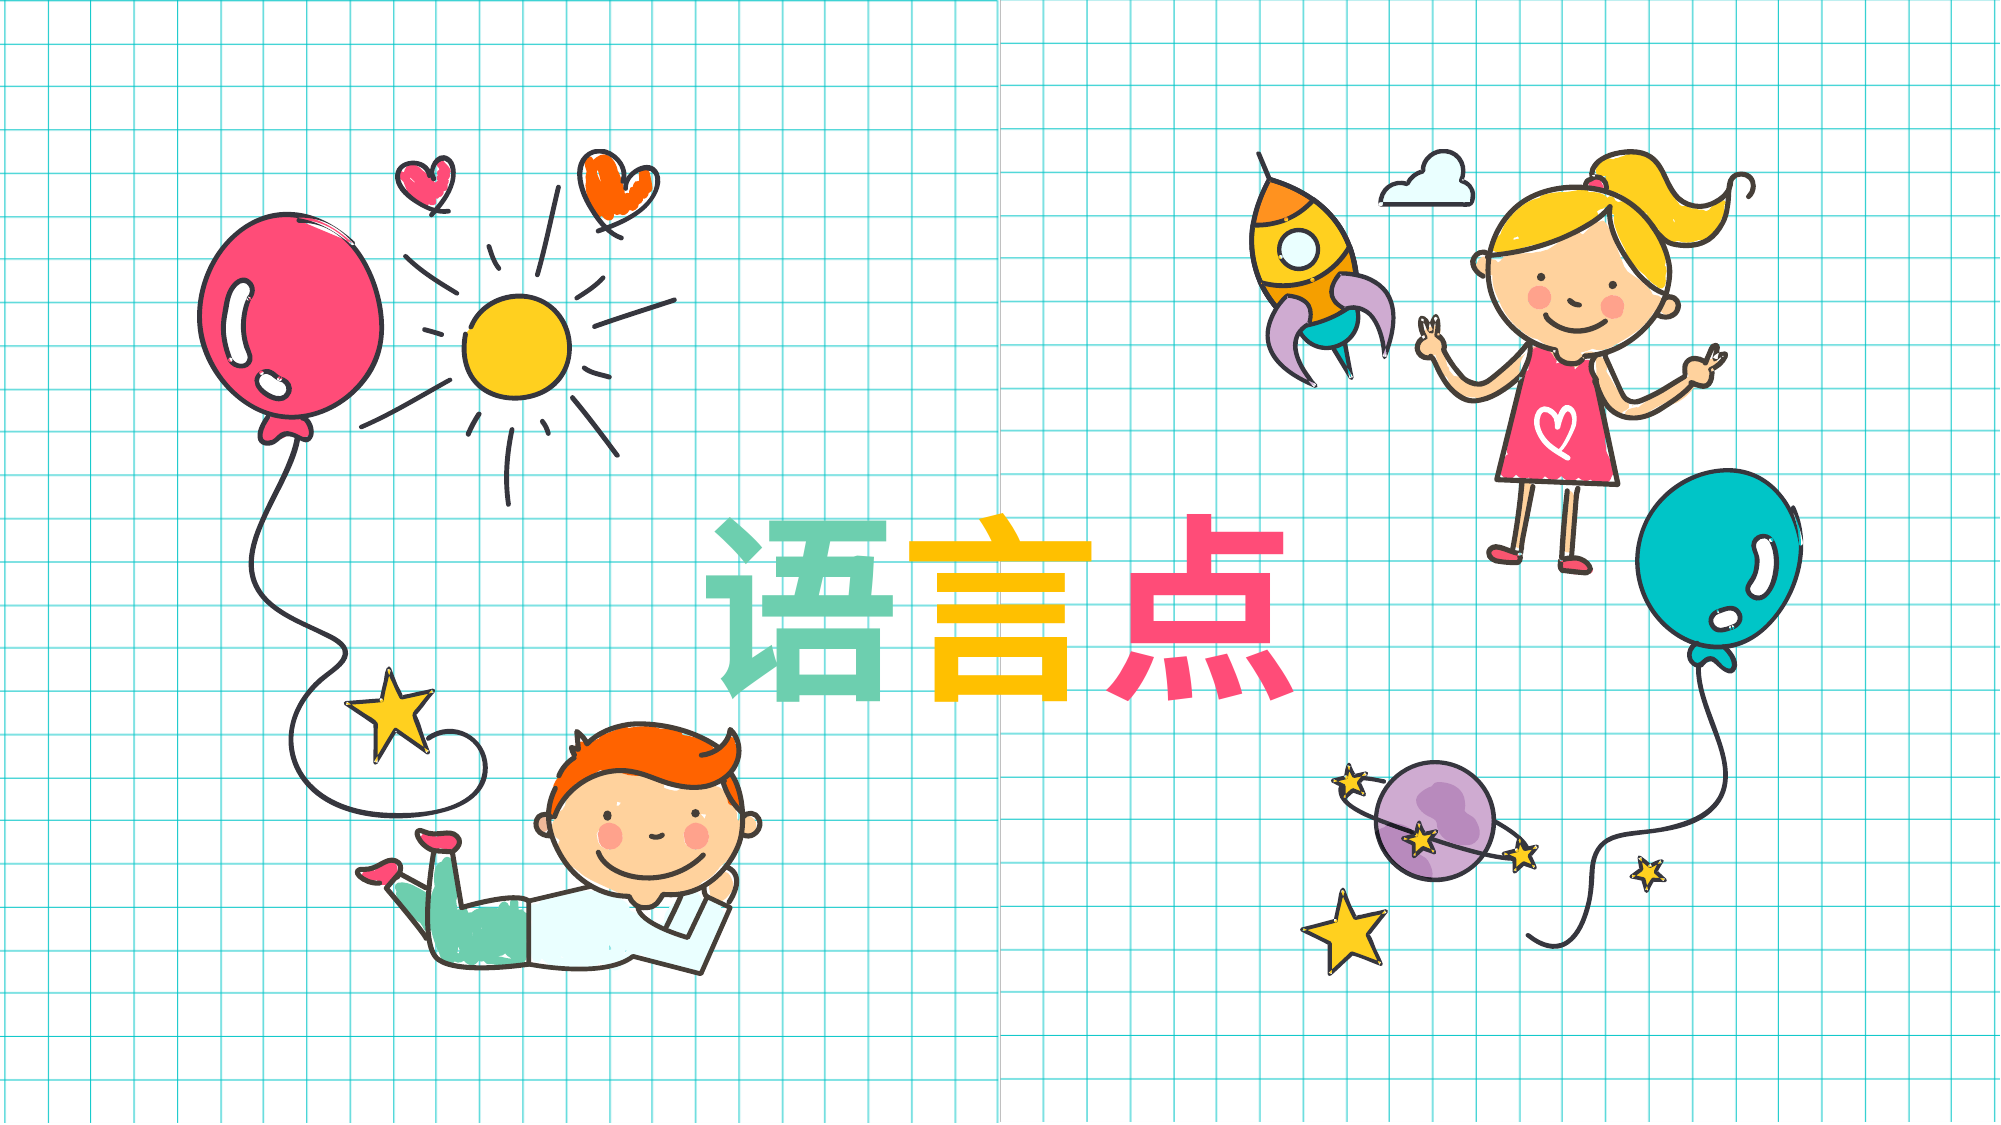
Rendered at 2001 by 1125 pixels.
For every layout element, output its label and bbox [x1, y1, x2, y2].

picture [0, 0, 2000, 1125]
text_box [196, 149, 1803, 976]
